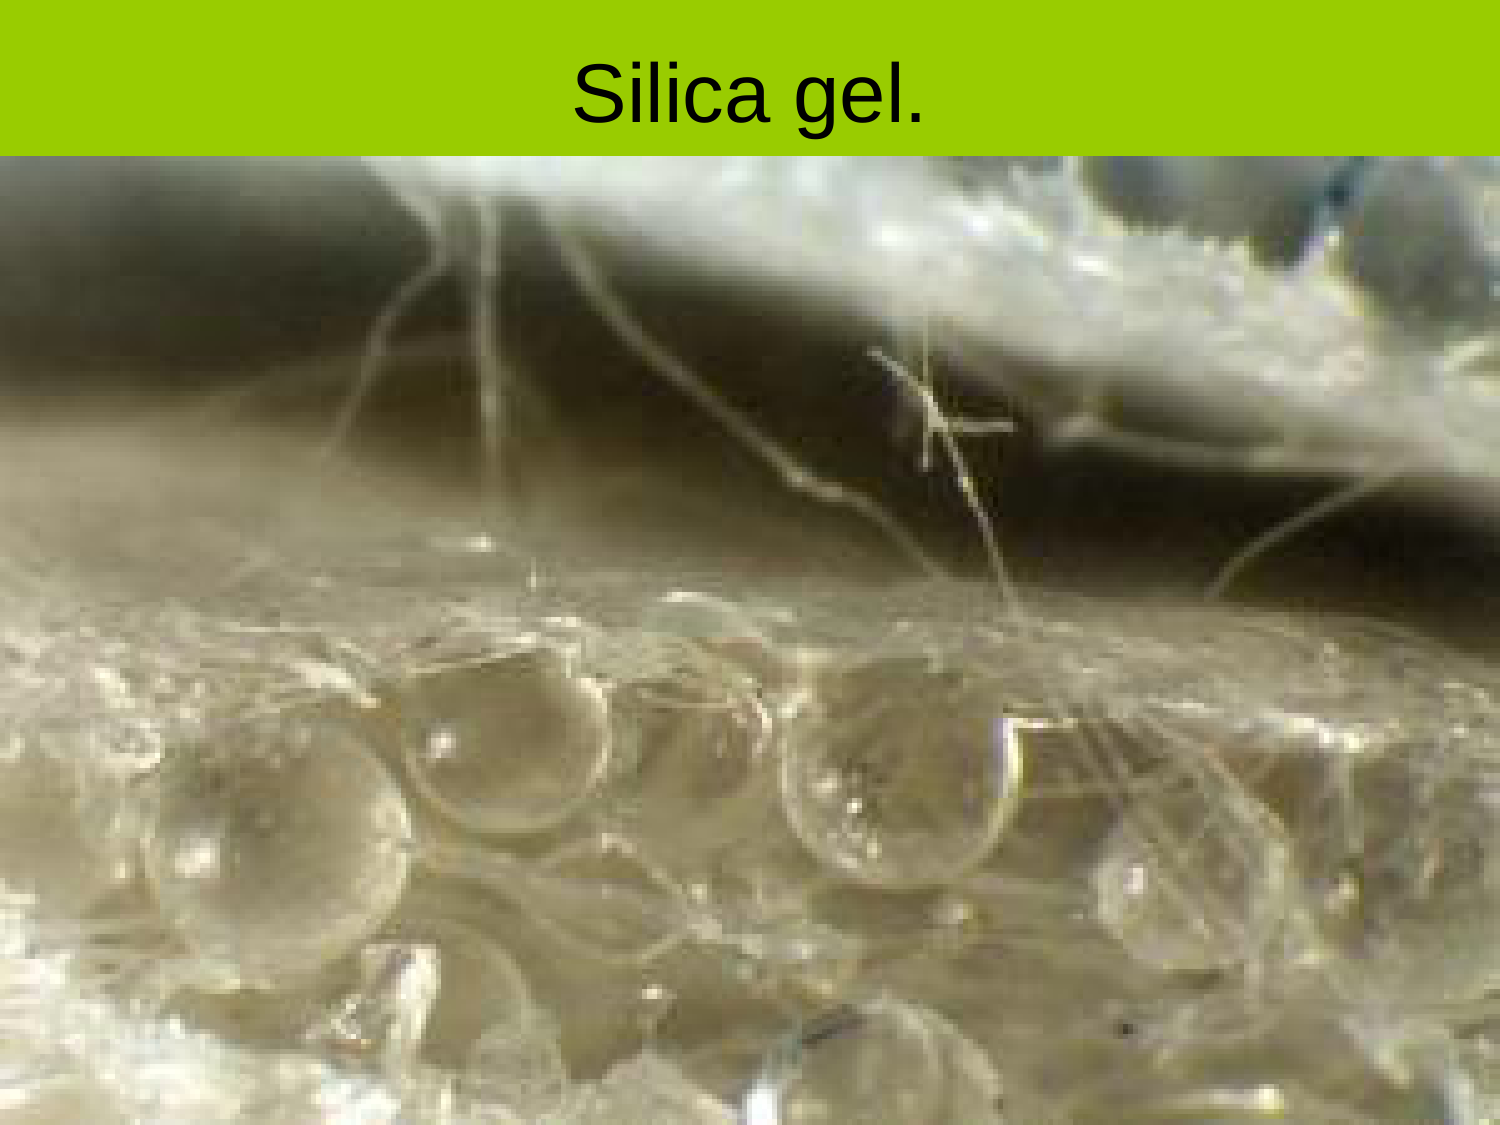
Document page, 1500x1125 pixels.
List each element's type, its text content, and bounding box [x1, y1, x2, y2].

title Silica gel. [75, 45, 1425, 155]
picture [0, 156, 1500, 1125]
